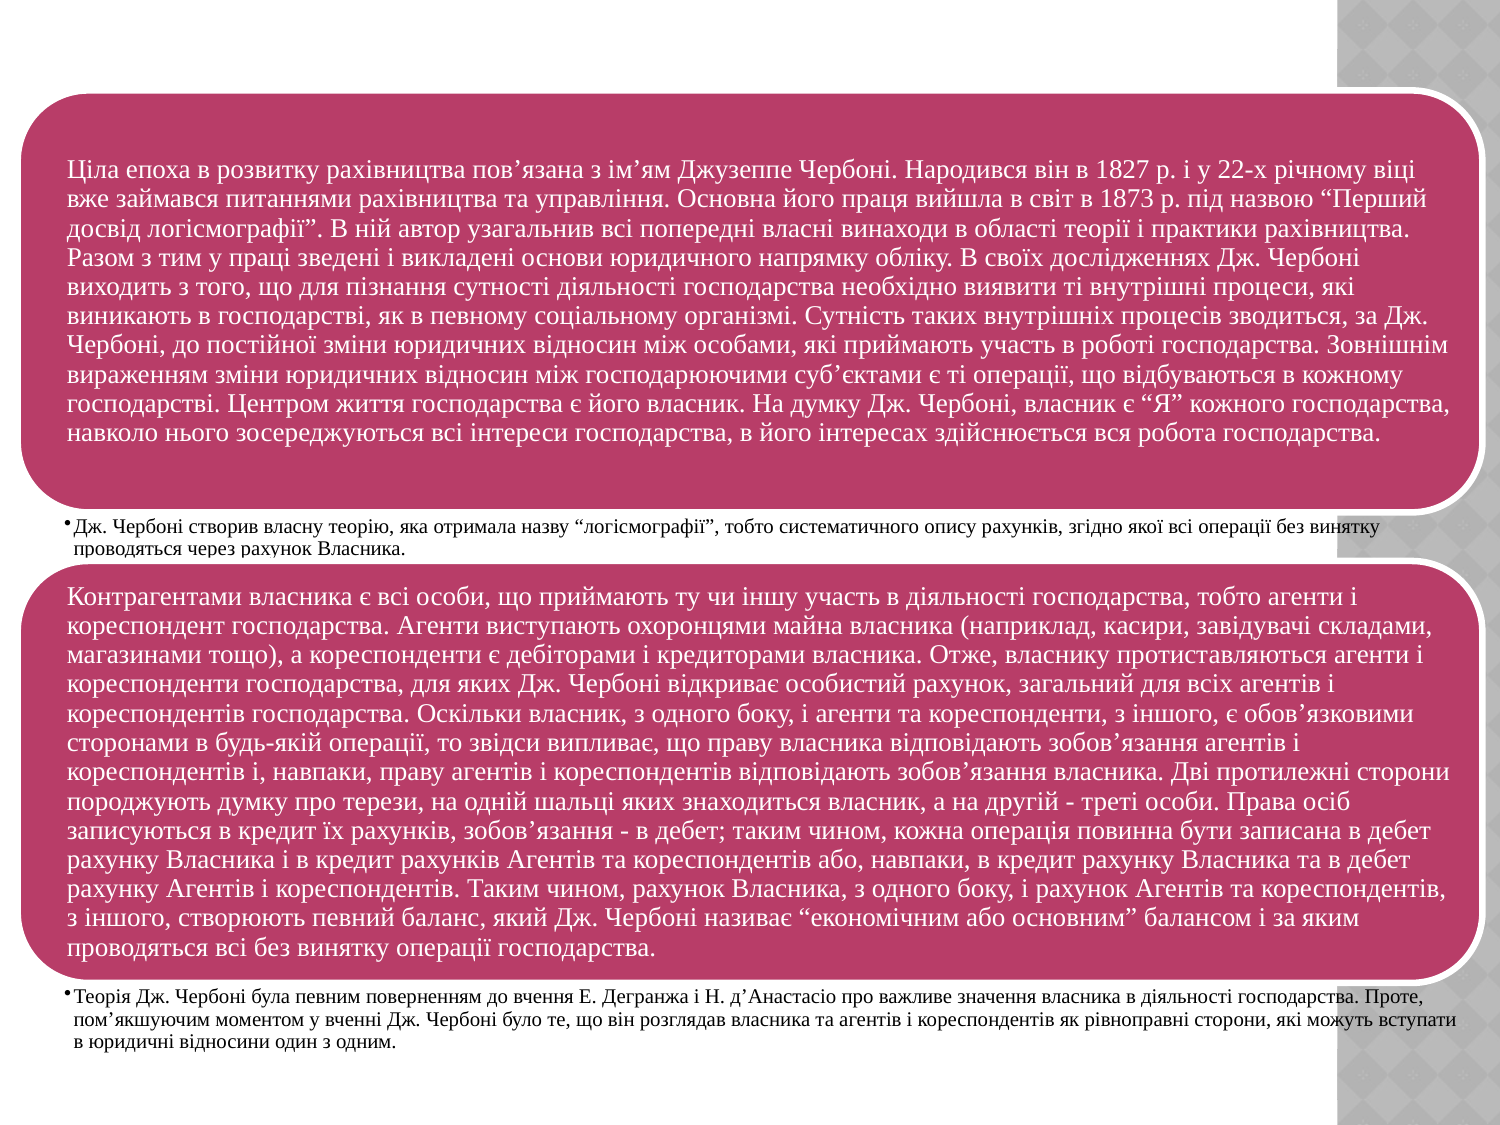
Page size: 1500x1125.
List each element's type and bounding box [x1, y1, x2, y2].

list [17, 18, 1483, 1125]
